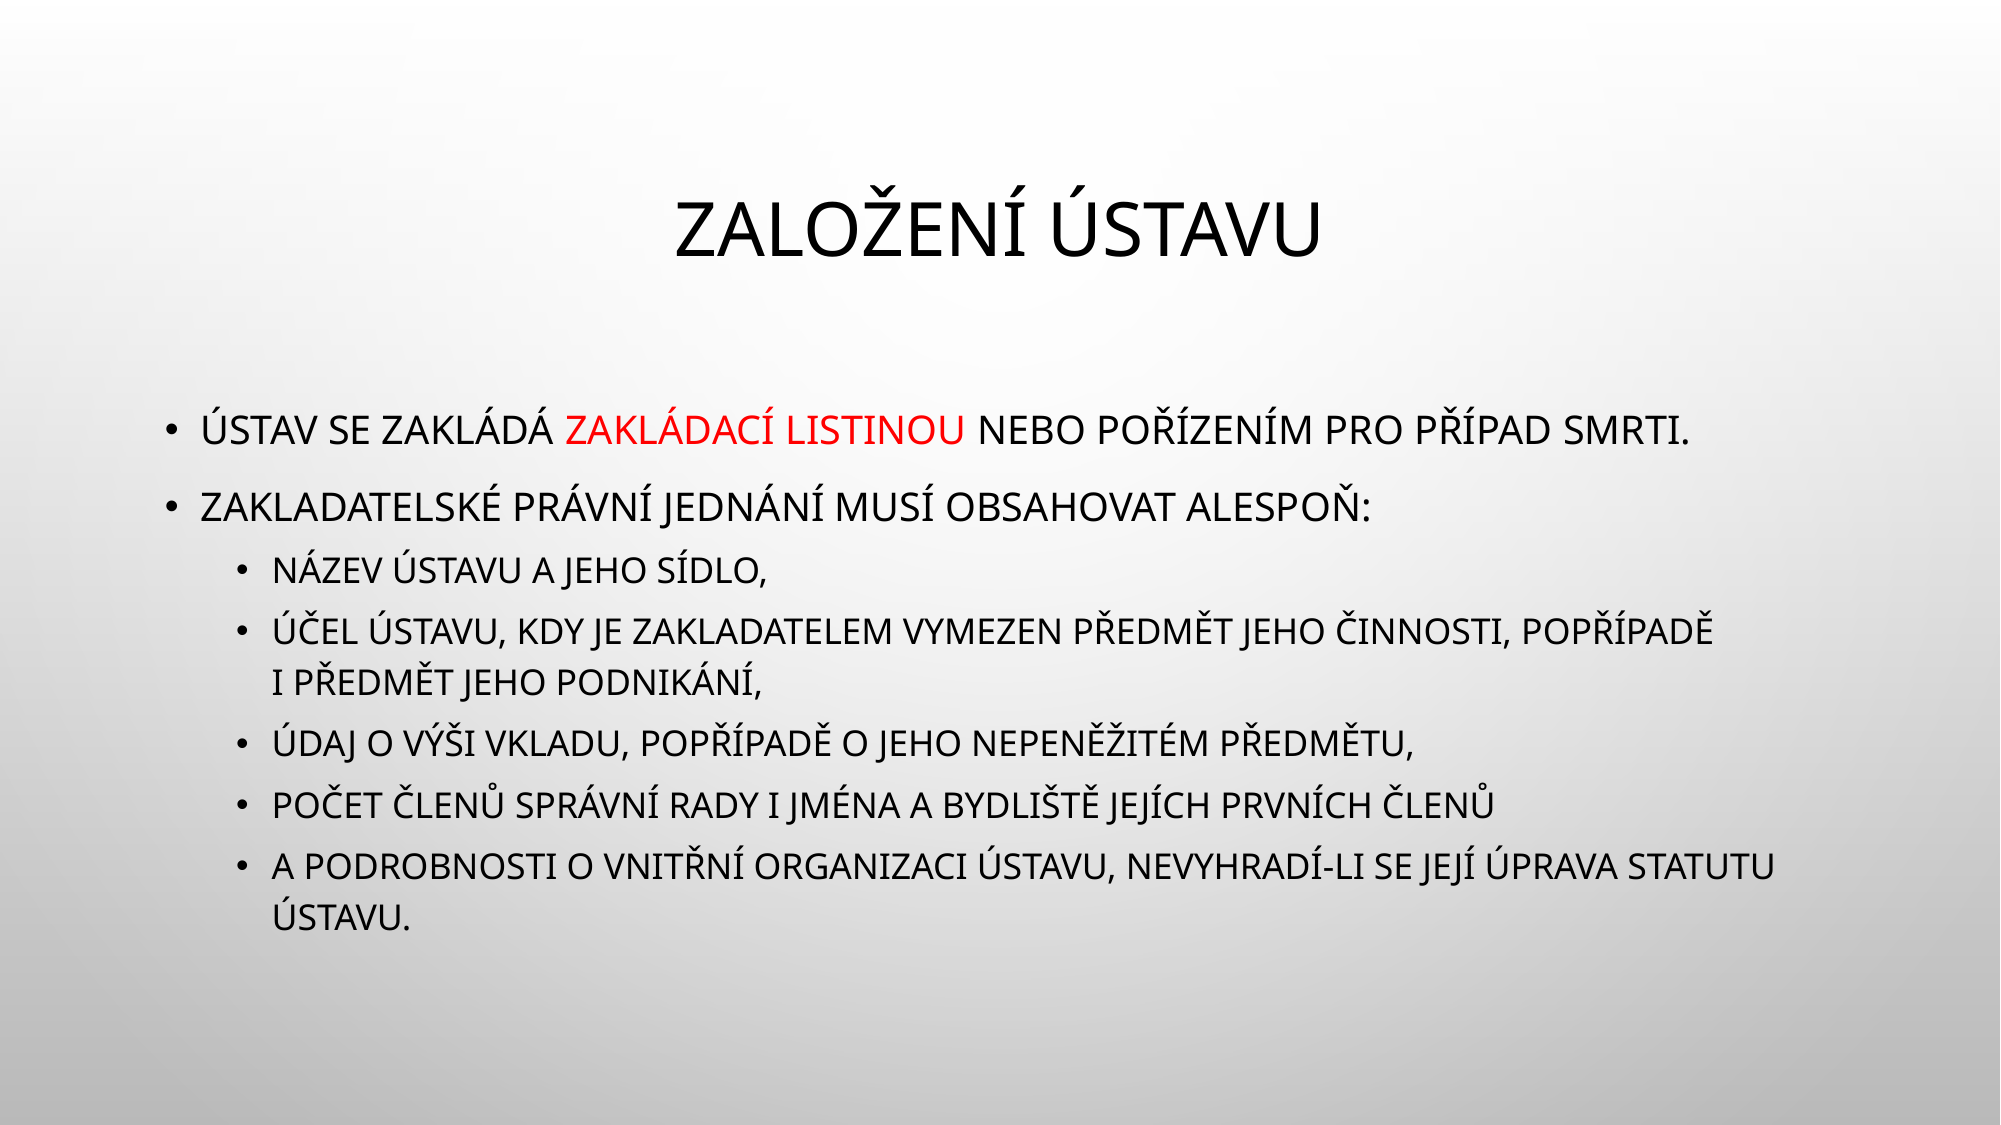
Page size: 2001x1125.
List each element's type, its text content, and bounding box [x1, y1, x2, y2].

picture [0, 0, 2000, 1125]
list Ústav se zakládá zakládací listinou nebo pořízením pro případ smrti. Zakladatelské právní jednání musí obsahovat alespoň: název ústavu a jeho sídlo, účel ústavu, kdy je zakladatelem vymezen předmět jeho činnosti, popřípadě i předmět jeho podnikání, údaj o výši vkladu, popřípadě o jeho nepeněžitém předmětu, počet členů správní rady i jména a bydliště jejích prvních členů a podrobnosti o vnitřní organizaci ústavu, nevyhradí-li se její úprava statutu ústavu. [149, 388, 1851, 950]
title Založení ústavu [149, 101, 1851, 364]
